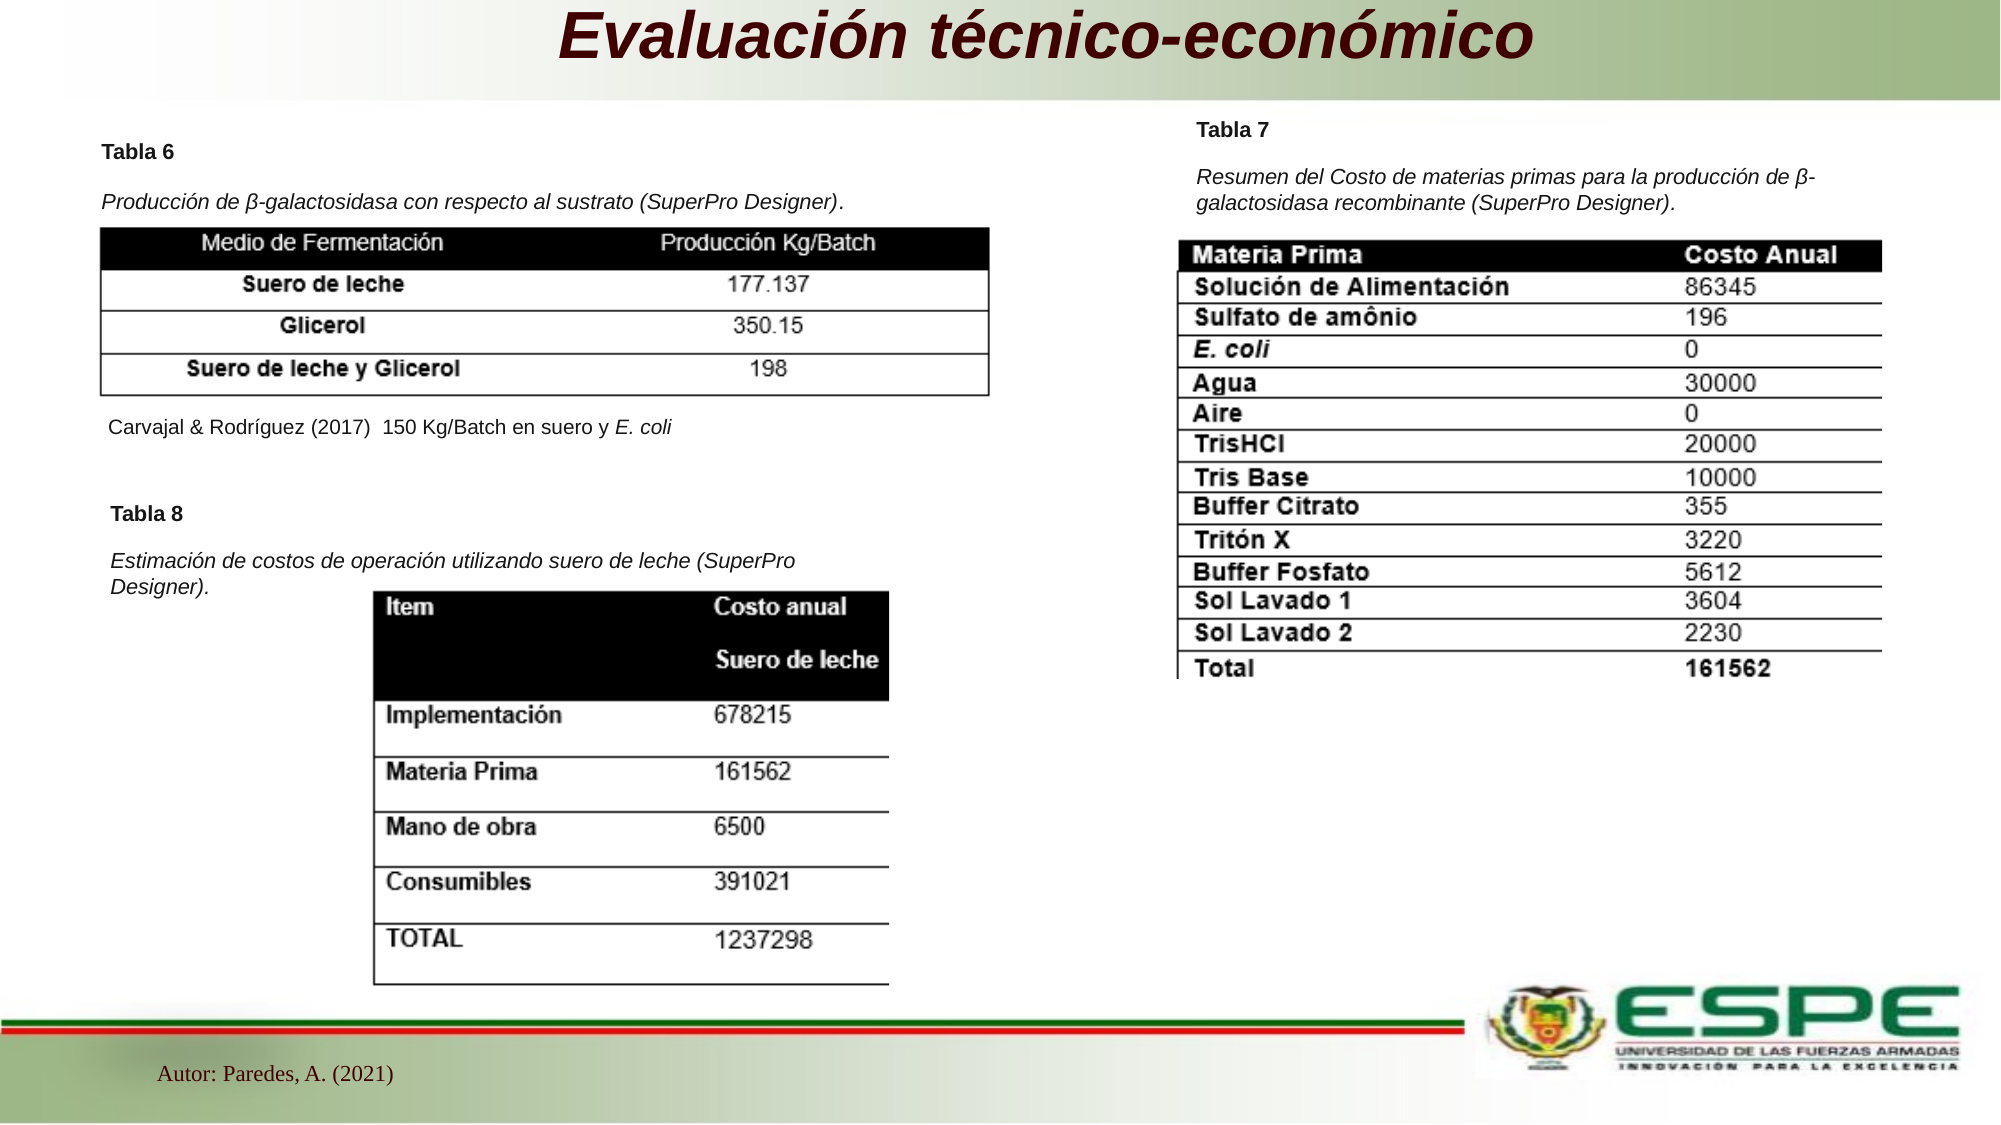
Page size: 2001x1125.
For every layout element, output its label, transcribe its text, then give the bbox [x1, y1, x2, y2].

text_box [0, 0, 2000, 75]
picture [0, 0, 2001, 1125]
text_box Evaluación técnico-económico [0, 75, 1569, 173]
text_box Carvajal & Rodríguez (2017) 150 Kg/Batch en suero y E. coli [93, 414, 1000, 447]
text_box Tabla 7 Resumen del Costo de materias primas para la producción de β-galactosidasa recombinante (SuperPro Designer). [1181, 107, 1874, 223]
text_box Tabla 6 Producción de β-galactosidasa con respecto al sustrato (SuperPro Designer). [86, 130, 1087, 222]
text_box Autor: Paredes, A. (2021) [142, 1036, 410, 1093]
text_box Tabla 8 Estimación de costos de operación utilizando suero de leche (SuperPro Designer). [95, 492, 907, 607]
